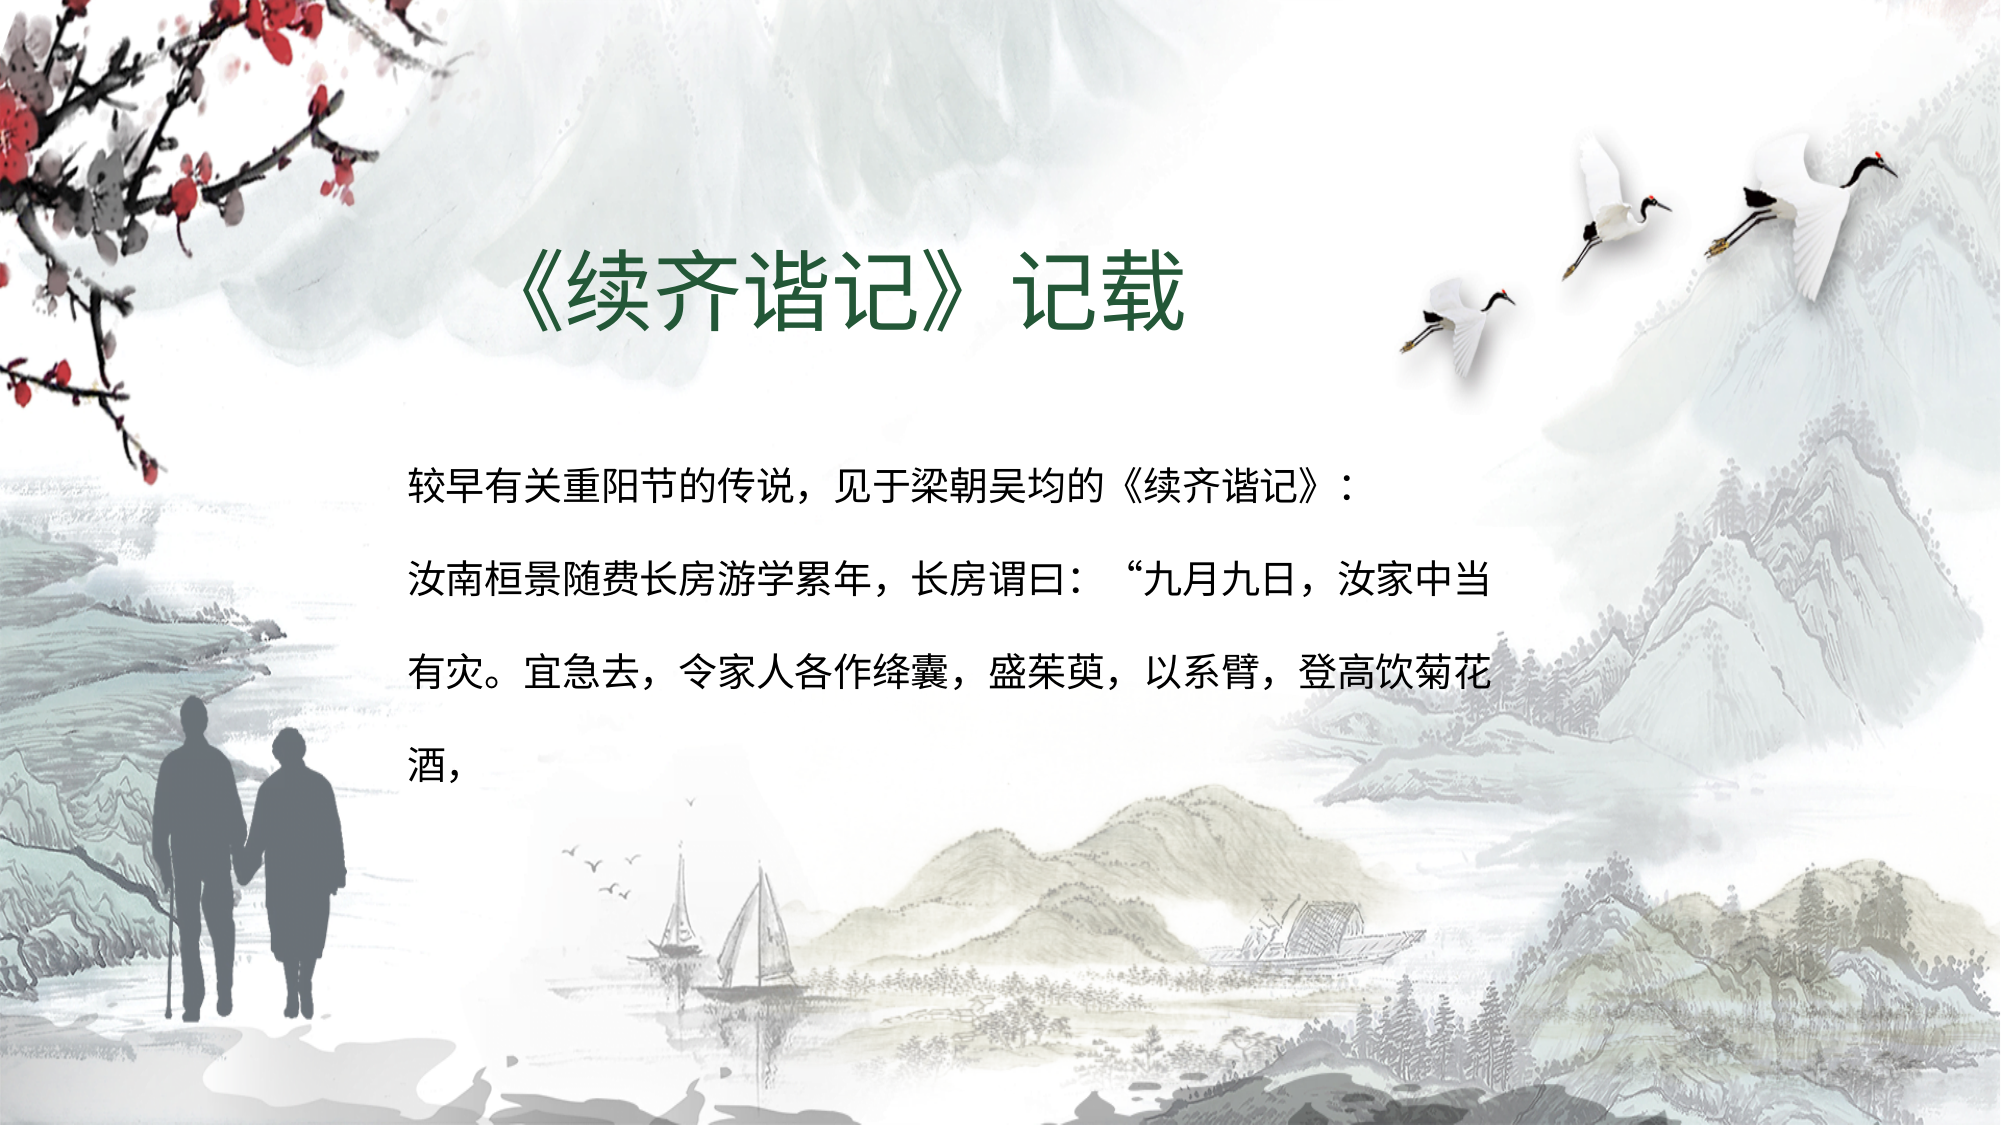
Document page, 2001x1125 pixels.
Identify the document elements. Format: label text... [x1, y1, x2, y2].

text_box 《续齐谐记》记载 [461, 174, 1203, 350]
text_box 较早有关重阳节的传说，见于梁朝吴均的《续齐谐记》： 汝南桓景随费长房游学累年，长房谓曰：“九月九日，汝家中当有灾。宜急去，令家人各作绛囊，盛茱萸，以系臂，登高饮菊花酒， [392, 407, 1544, 795]
picture [0, 0, 2001, 1125]
